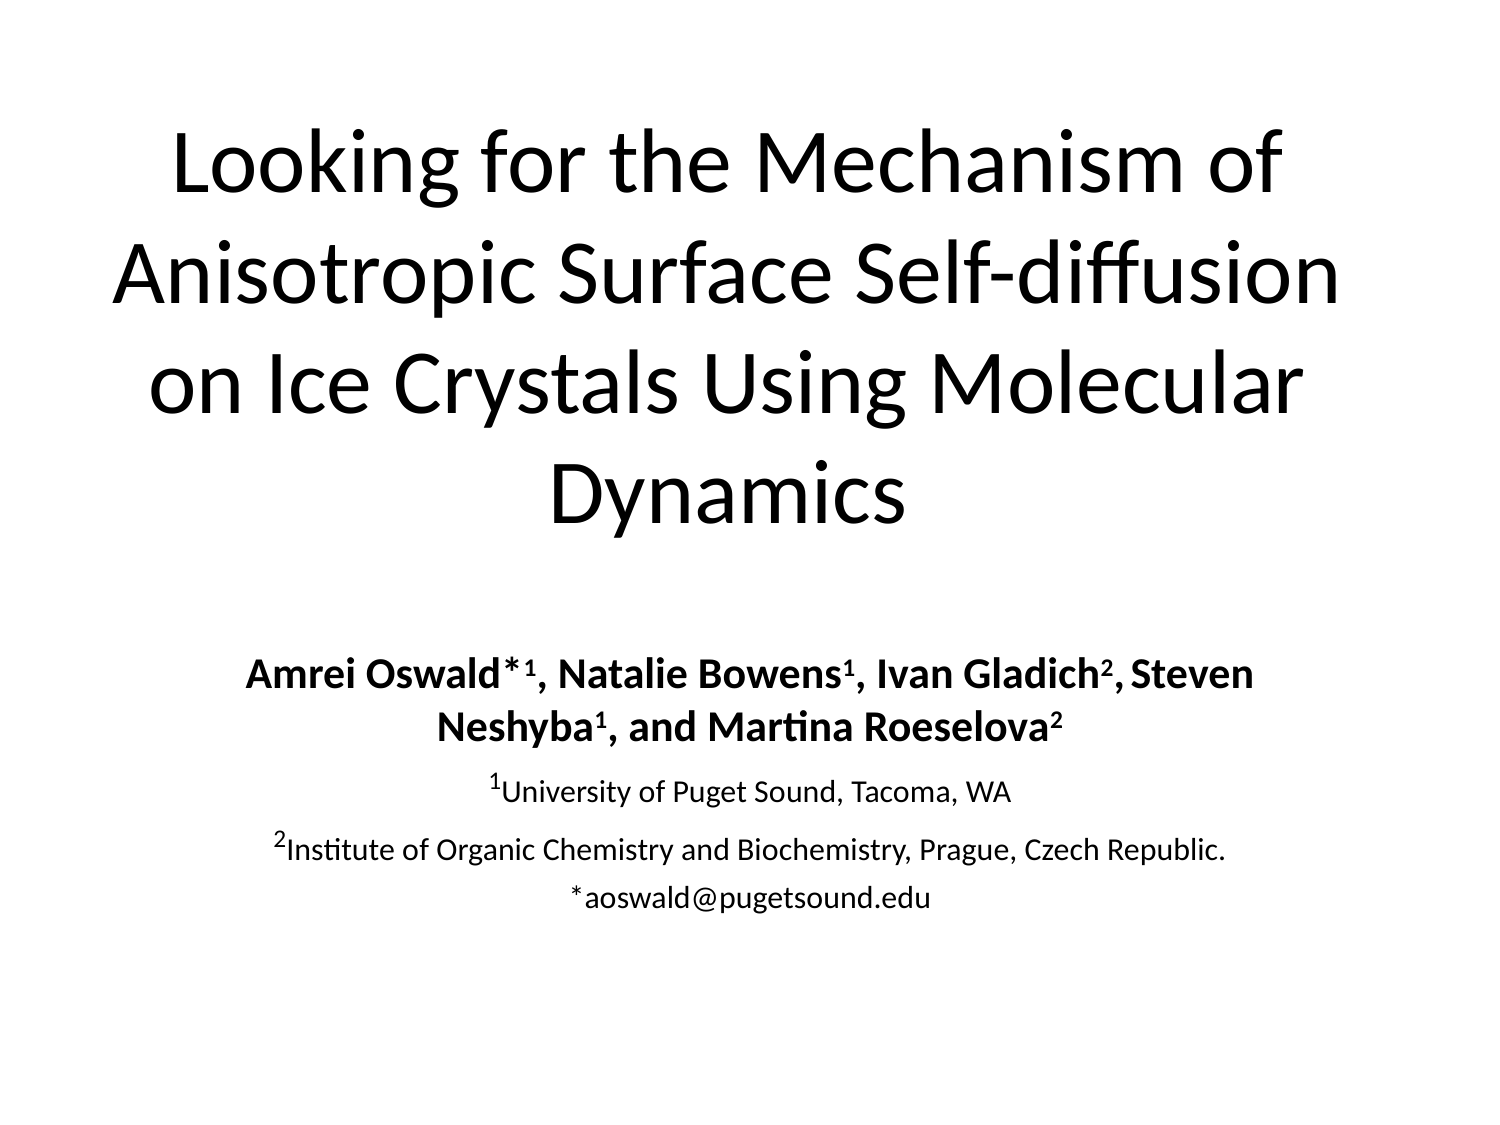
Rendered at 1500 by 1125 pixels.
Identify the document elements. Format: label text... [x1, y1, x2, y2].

title Looking for the Mechanism of Anisotropic Surface Self-diffusion on Ice Crystals Using Molecular Dynamics [90, 58, 1366, 584]
subtitle Amrei Oswald*1, Natalie Bowens1, Ivan Gladich2, Steven Neshyba1, and Martina Roeselova2 1University of Puget Sound, Tacoma, WA 2Institute of Organic Chemistry and Biochemistry, Prague, Czech Republic. *aoswald@pugetsound.edu [225, 637, 1275, 925]
